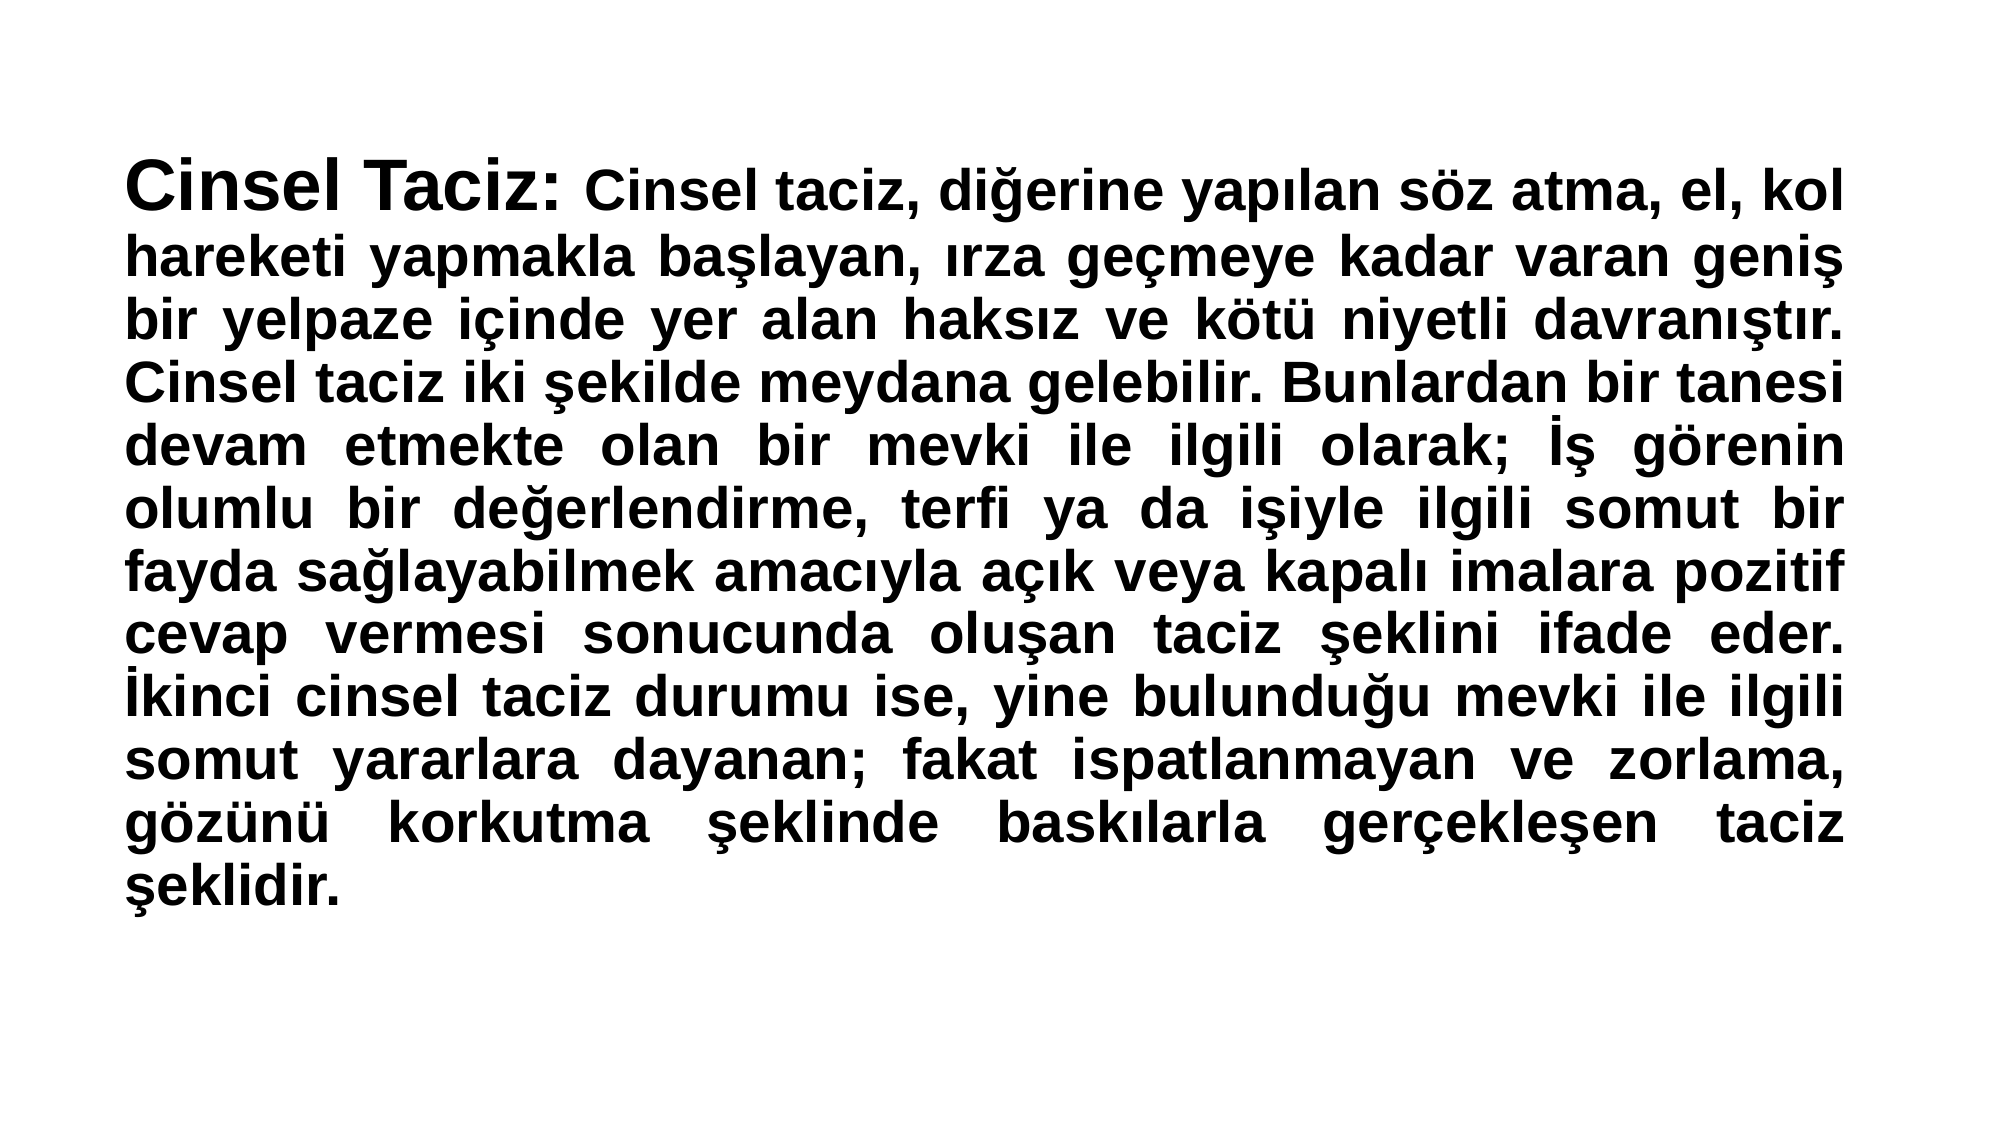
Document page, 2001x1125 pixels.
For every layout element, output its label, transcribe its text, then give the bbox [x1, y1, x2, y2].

list Cinsel Taciz: Cinsel taciz, diğerine yapılan söz atma, el, kol hareketi yapmakla başlayan, ırza geçmeye kadar varan geniş bir yelpaze içinde yer alan haksız ve kötü niyetli davranıştır. Cinsel taciz iki şekilde meydana gelebilir. Bunlardan bir tanesi devam etmekte olan bir mevki ile ilgili olarak; İş görenin olumlu bir değerlendirme, terfi ya da işiyle ilgili somut bir fayda sağlayabilmek amacıyla açık veya kapalı imalara pozitif cevap vermesi sonucunda oluşan taciz şeklini ifade eder. İkinci cinsel taciz durumu ise, yine bulunduğu mevki ile ilgili somut yararlara dayanan; fakat ispatlanmayan ve zorlama, gözünü korkutma şeklinde baskılarla gerçekleşen taciz şeklidir. [109, 140, 1863, 1014]
